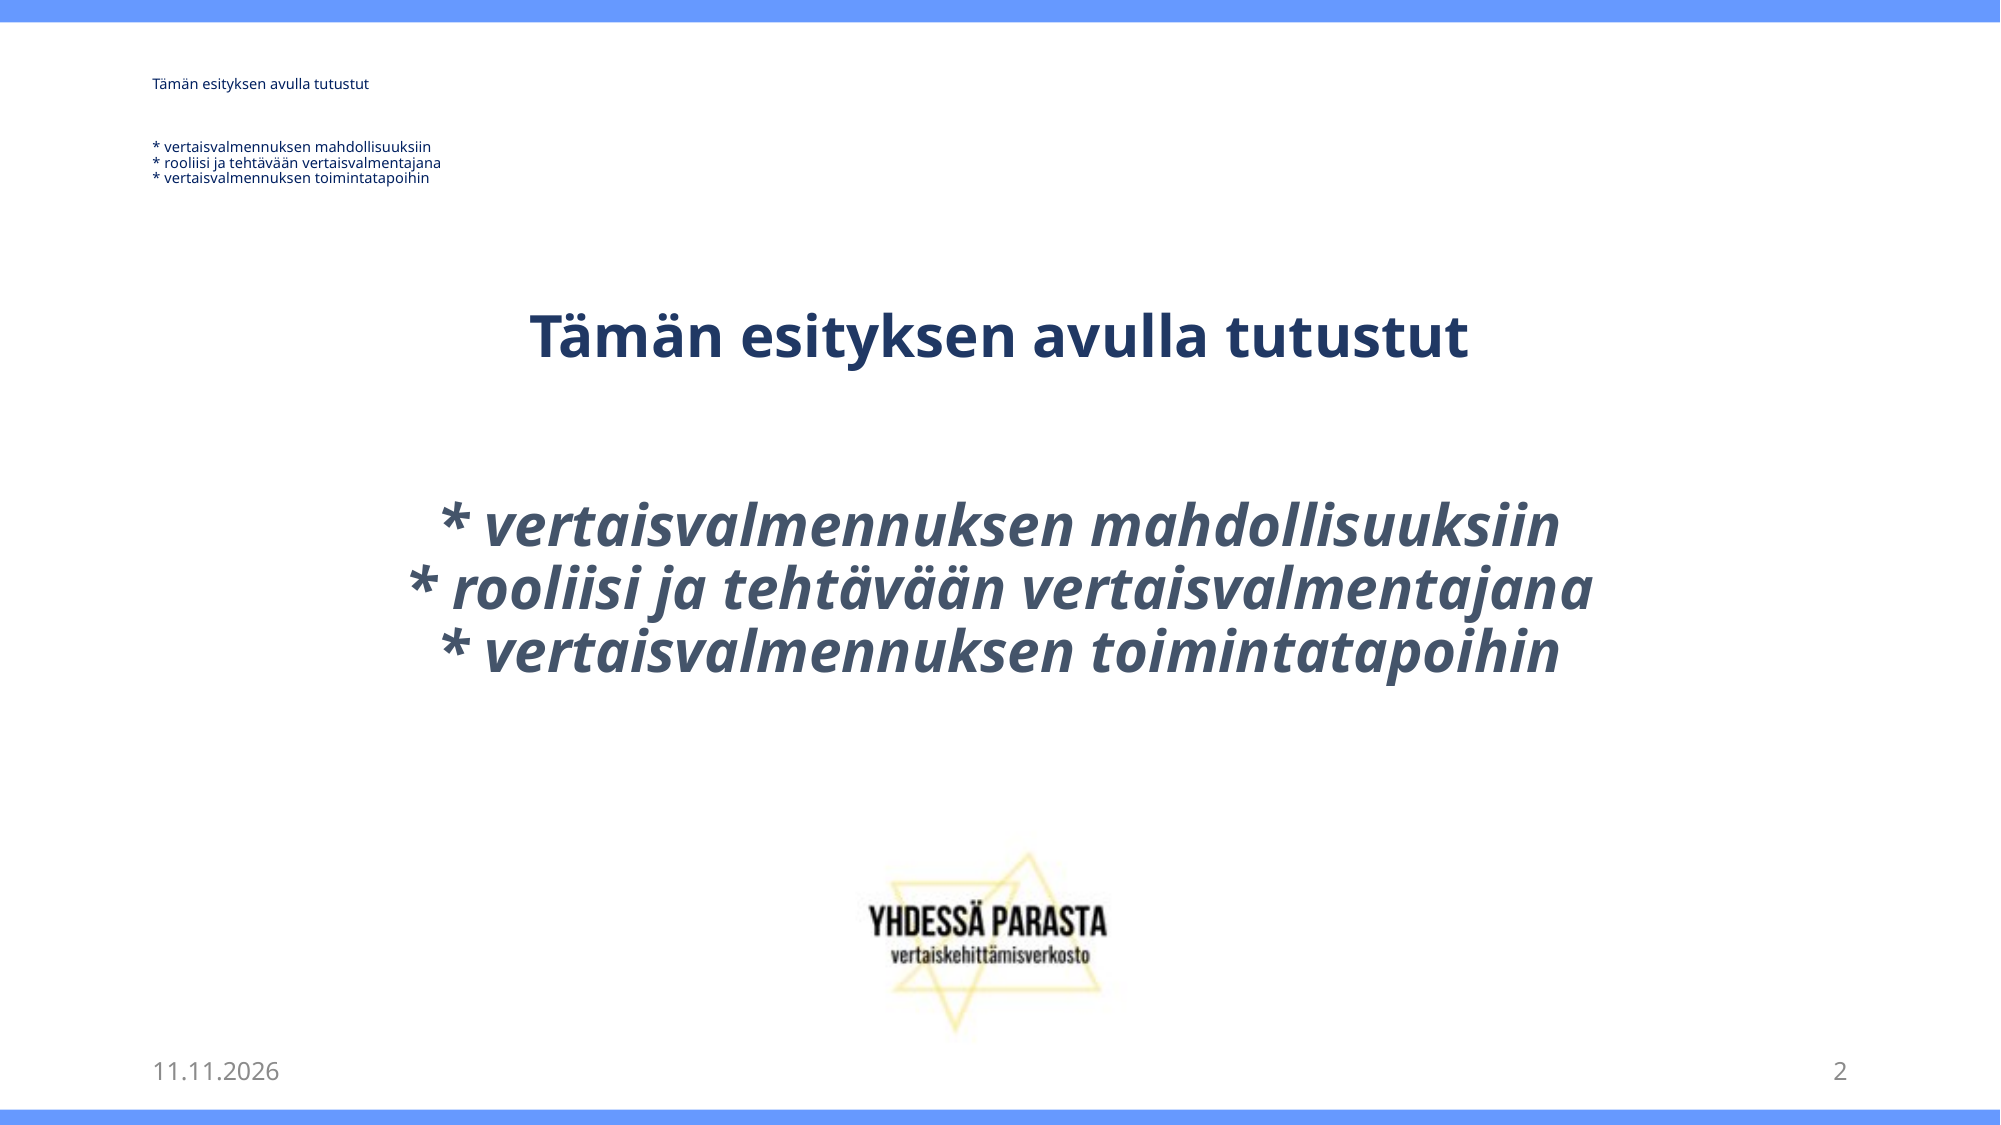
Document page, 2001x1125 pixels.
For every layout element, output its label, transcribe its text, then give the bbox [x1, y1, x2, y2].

picture [826, 772, 1156, 1103]
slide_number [137, 1042, 588, 1103]
title Tämän esityksen avulla tutustut * vertaisvalmennuksen mahdollisuuksiin * rooliisi ja tehtävään vertaisvalmentajana * vertaisvalmennuksen toimintatapoihin [137, 57, 1863, 276]
slide_number 2 [1412, 1042, 1863, 1103]
list Tämän esityksen avulla tutustut * vertaisvalmennuksen mahdollisuuksiin * rooliisi ja tehtävään vertaisvalmentajana * vertaisvalmennuksen toimintatapoihin [137, 299, 1863, 1014]
